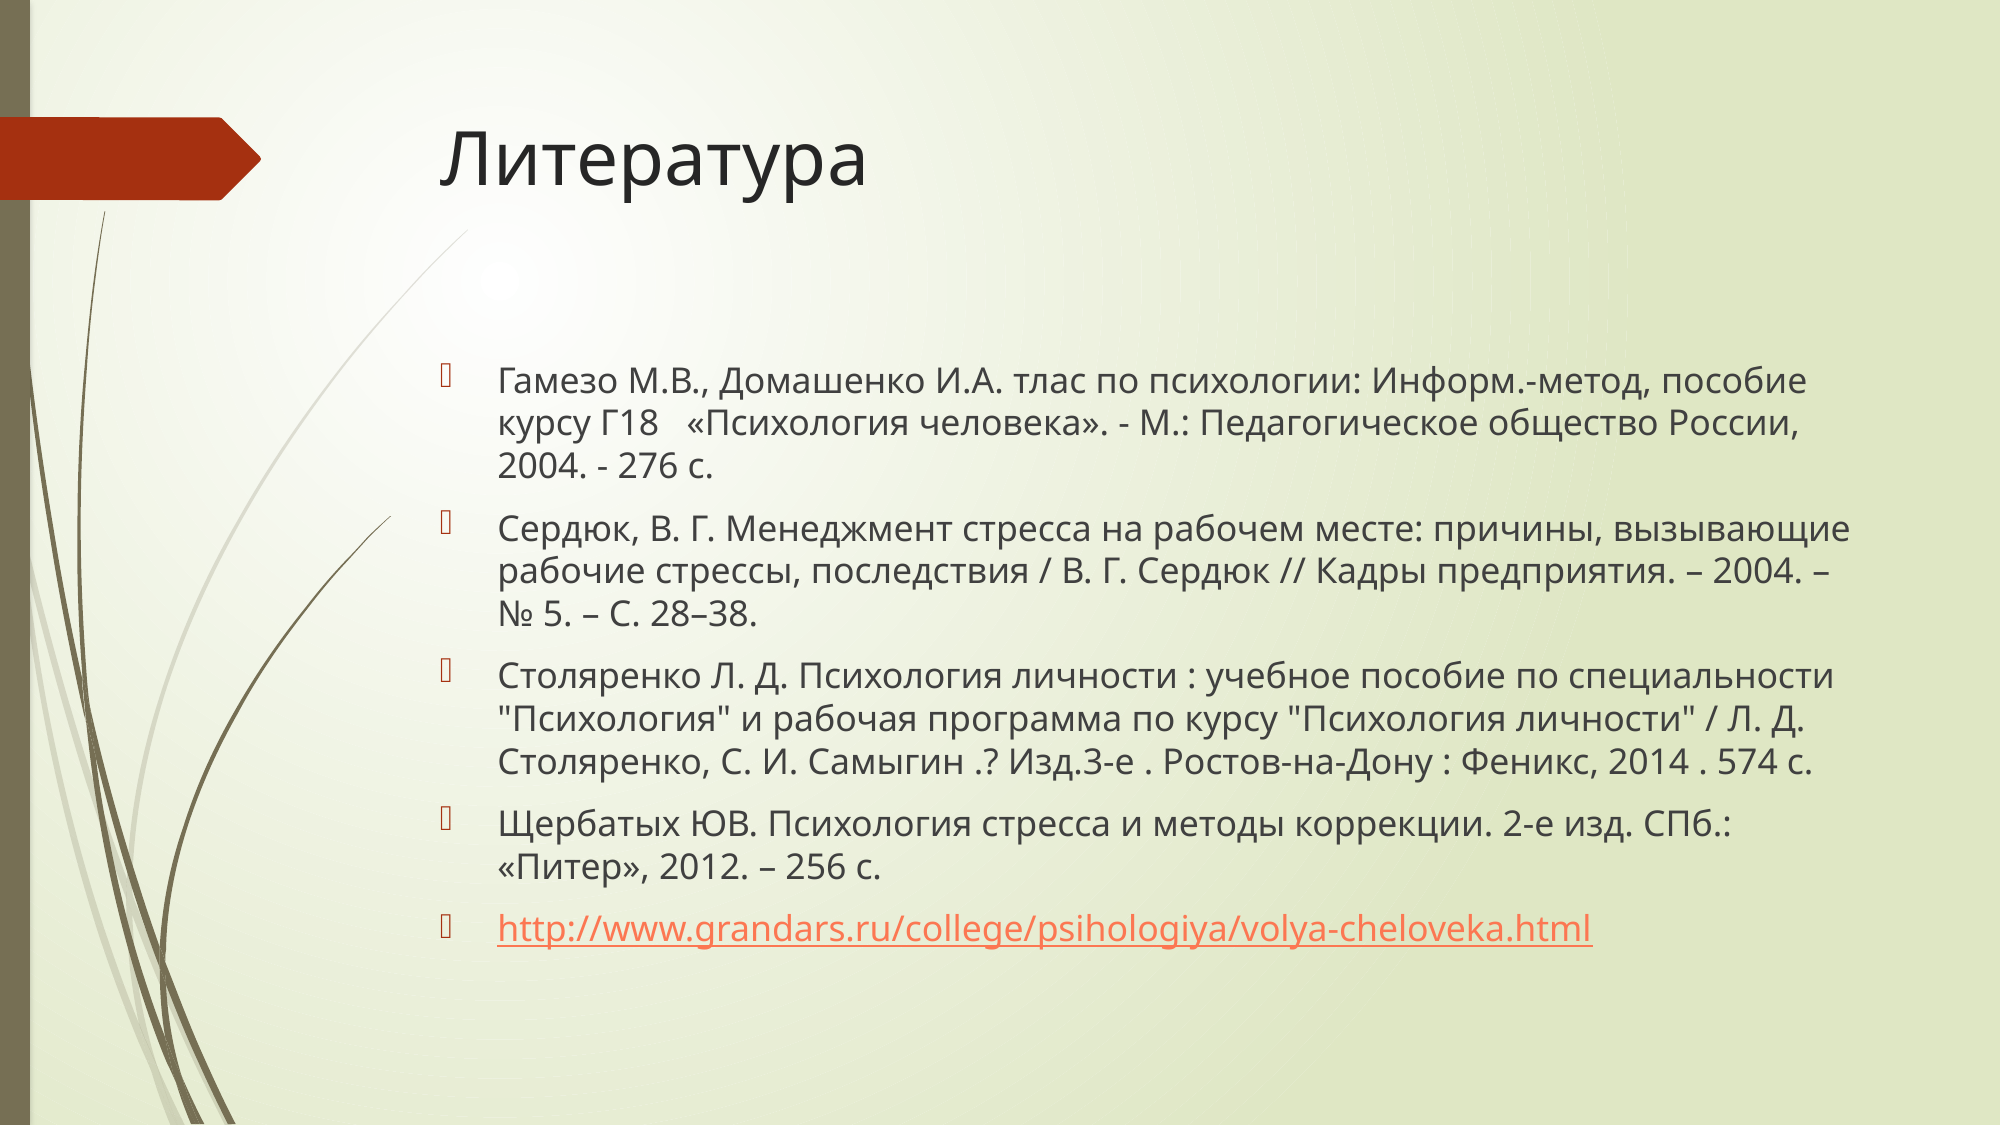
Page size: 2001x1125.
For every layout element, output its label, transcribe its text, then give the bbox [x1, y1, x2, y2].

title Литература [425, 102, 1888, 313]
list Гамезо М.В., Домашенко И.А. тлас по психологии: Информ.-метод, пособие курсу Г18 «Психология человека». - М.: Педагогическое общество России, 2004. - 276 с. Сердюк, В. Г. Менеджмент стресса на рабочем месте: причины, вызывающие рабочие стрессы, последствия / В. Г. Сердюк // Кадры предприятия. – 2004. – № 5. – С. 28–38. Столяренко Л. Д. Психология личности : учебное пособие по специальности "Психология" и рабочая программа по курсу "Психология личности" / Л. Д. Столяренко, С. И. Самыгин .? Изд.3-е . Ростов-на-Дону : Феникс, 2014 . 574 с. Щербатых ЮВ. Психология стресса и методы коррекции. 2-е изд. СПб.: «Питер», 2012. – 256 с. http://www.grandars.ru/college/psihologiya/volya-cheloveka.html [424, 350, 1888, 970]
